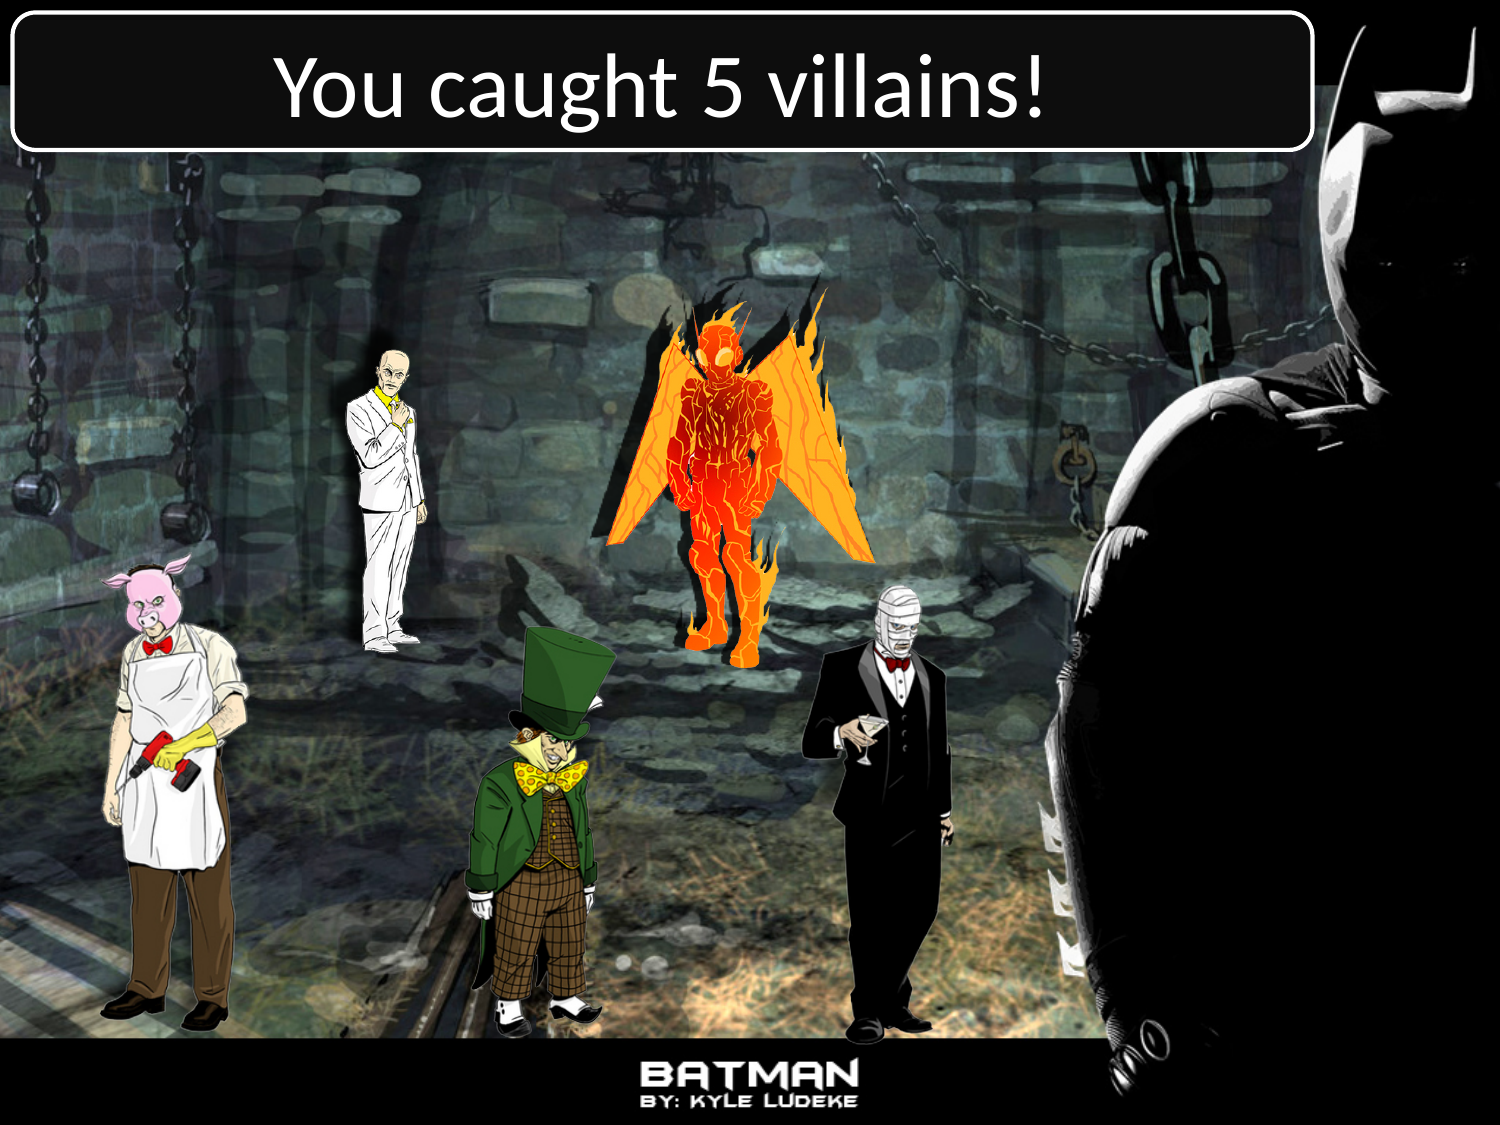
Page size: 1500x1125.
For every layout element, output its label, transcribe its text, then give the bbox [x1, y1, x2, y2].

picture [0, 0, 1500, 1125]
text_box You caught 5 villains! [10, 10, 1315, 153]
text_box [510, 985, 978, 1125]
